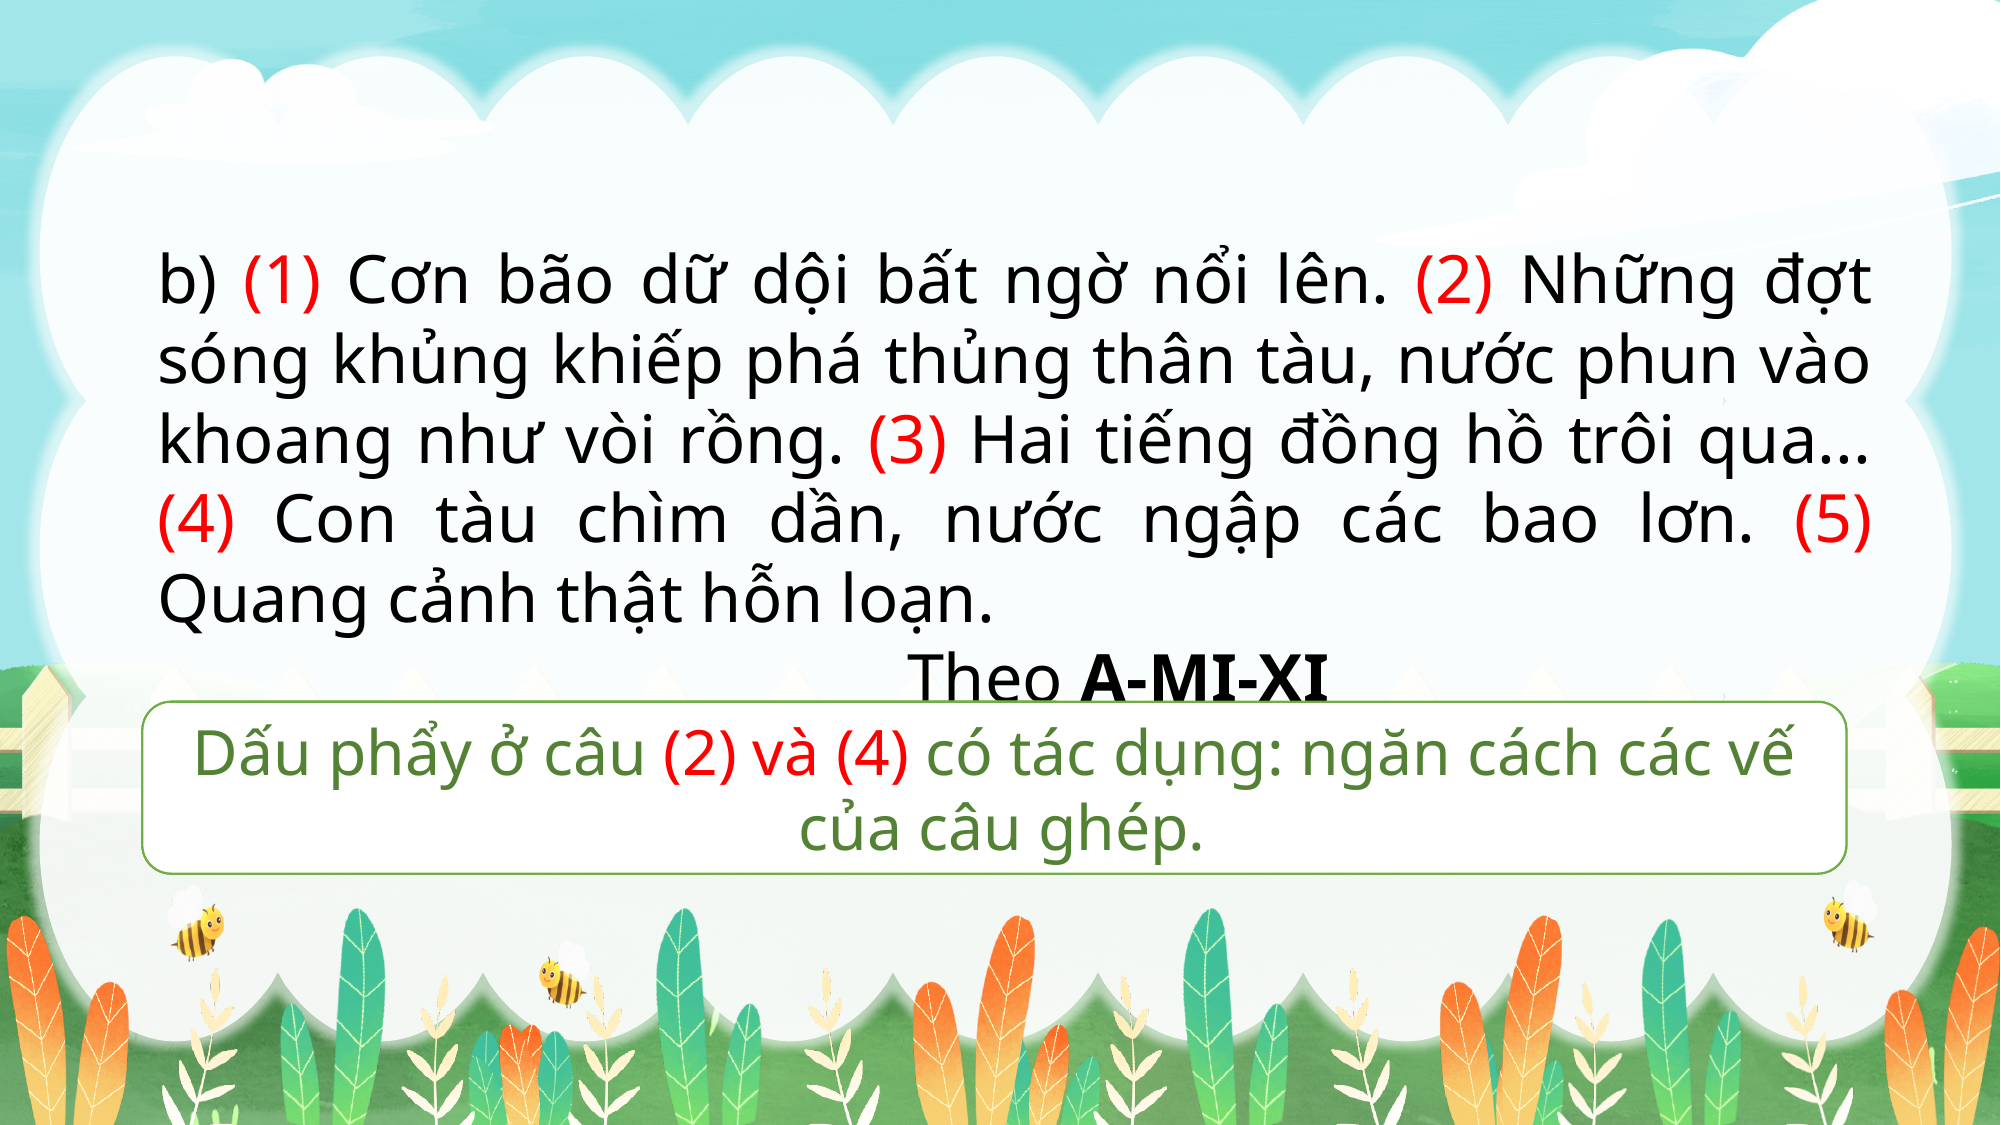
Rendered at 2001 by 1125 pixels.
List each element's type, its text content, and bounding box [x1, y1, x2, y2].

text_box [6, 862, 2000, 1125]
text_box [38, 55, 1953, 862]
text_box b) (1) Cơn bão dữ dội bất ngờ nổi lên. (2) Những đợt sóng khủng khiếp phá thủng thân tàu, nước phun vào khoang như vòi rồng. (3) Hai tiếng đồng hồ trôi qua... (4) Con tàu chìm dần, nước ngập các bao lơn. (5) Quang cảnh thật hỗn loạn. Theo A-MI-XI [142, 229, 1888, 724]
text_box Dấu phẩy ở câu (2) và (4) có tác dụng: ngăn cách các vế của câu ghép. [141, 700, 1848, 862]
picture [0, 0, 2000, 1125]
